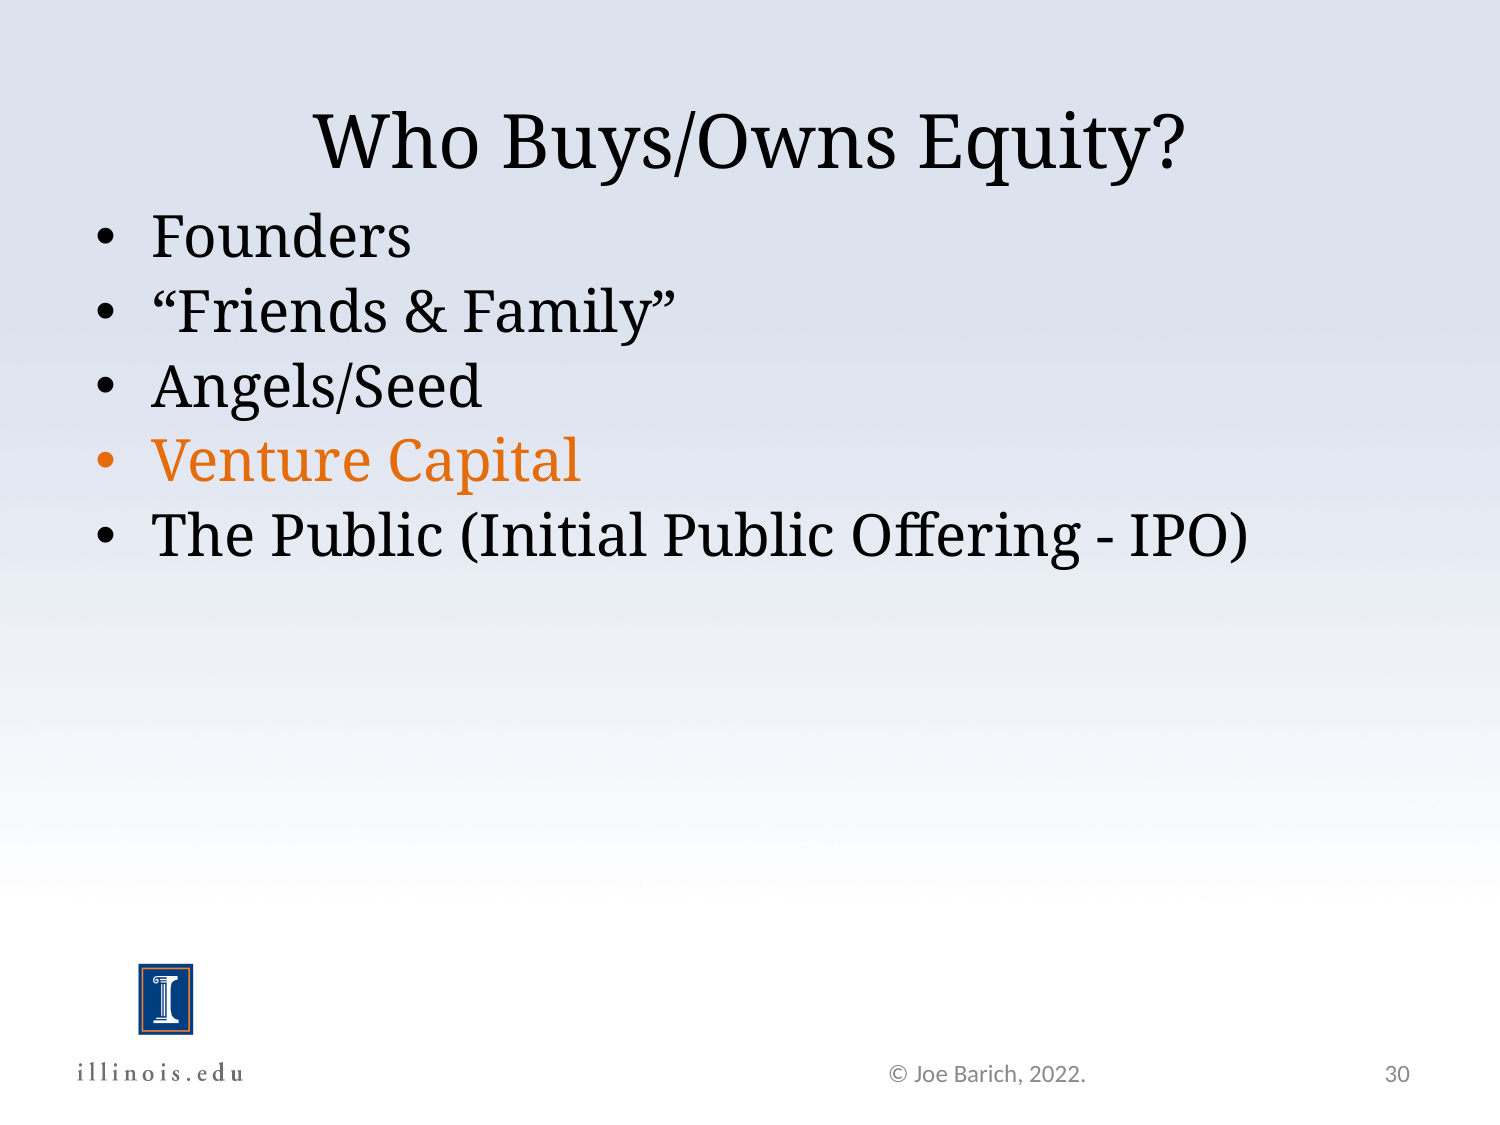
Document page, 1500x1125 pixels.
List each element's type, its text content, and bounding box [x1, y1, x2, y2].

list Founders “Friends & Family” Angels/Seed Venture Capital The Public (Initial Public Offering - IPO) [80, 200, 1431, 1025]
title Who Buys/Owns Equity? [75, 45, 1425, 233]
footer © Joe Barich, 2022. [750, 1042, 1225, 1103]
slide_number 30 [1250, 1042, 1425, 1103]
picture [0, 0, 1500, 1125]
